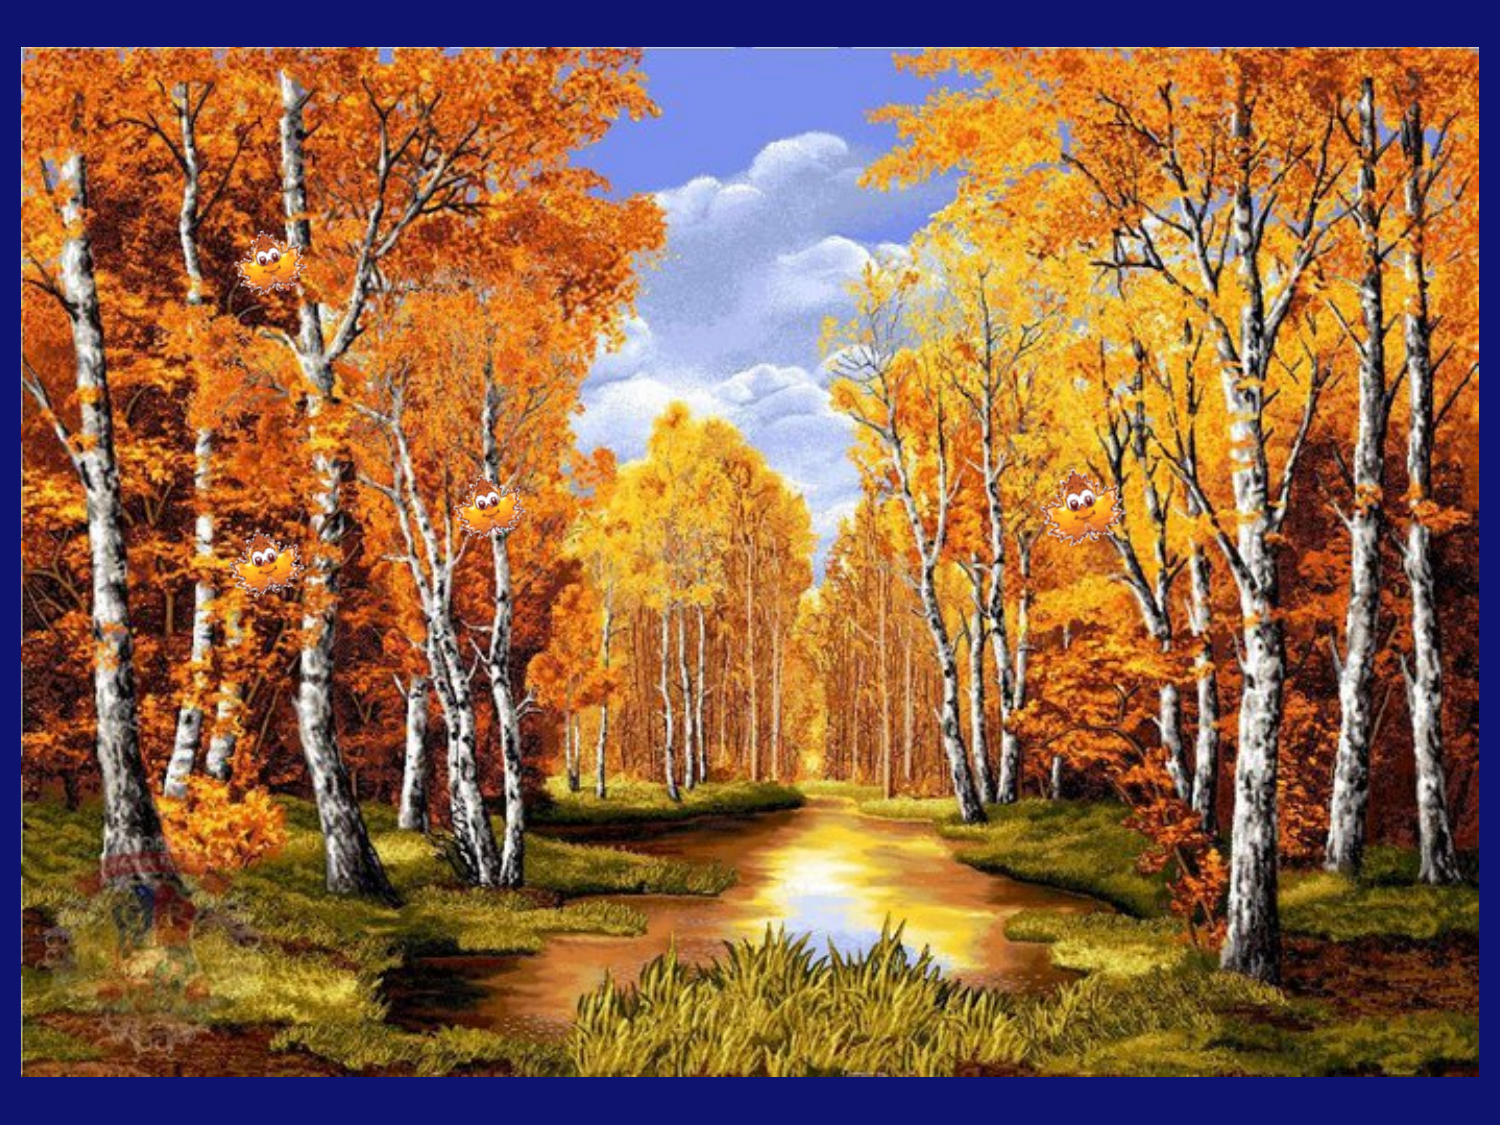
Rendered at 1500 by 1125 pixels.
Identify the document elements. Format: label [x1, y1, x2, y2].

picture [21, 47, 1479, 1078]
